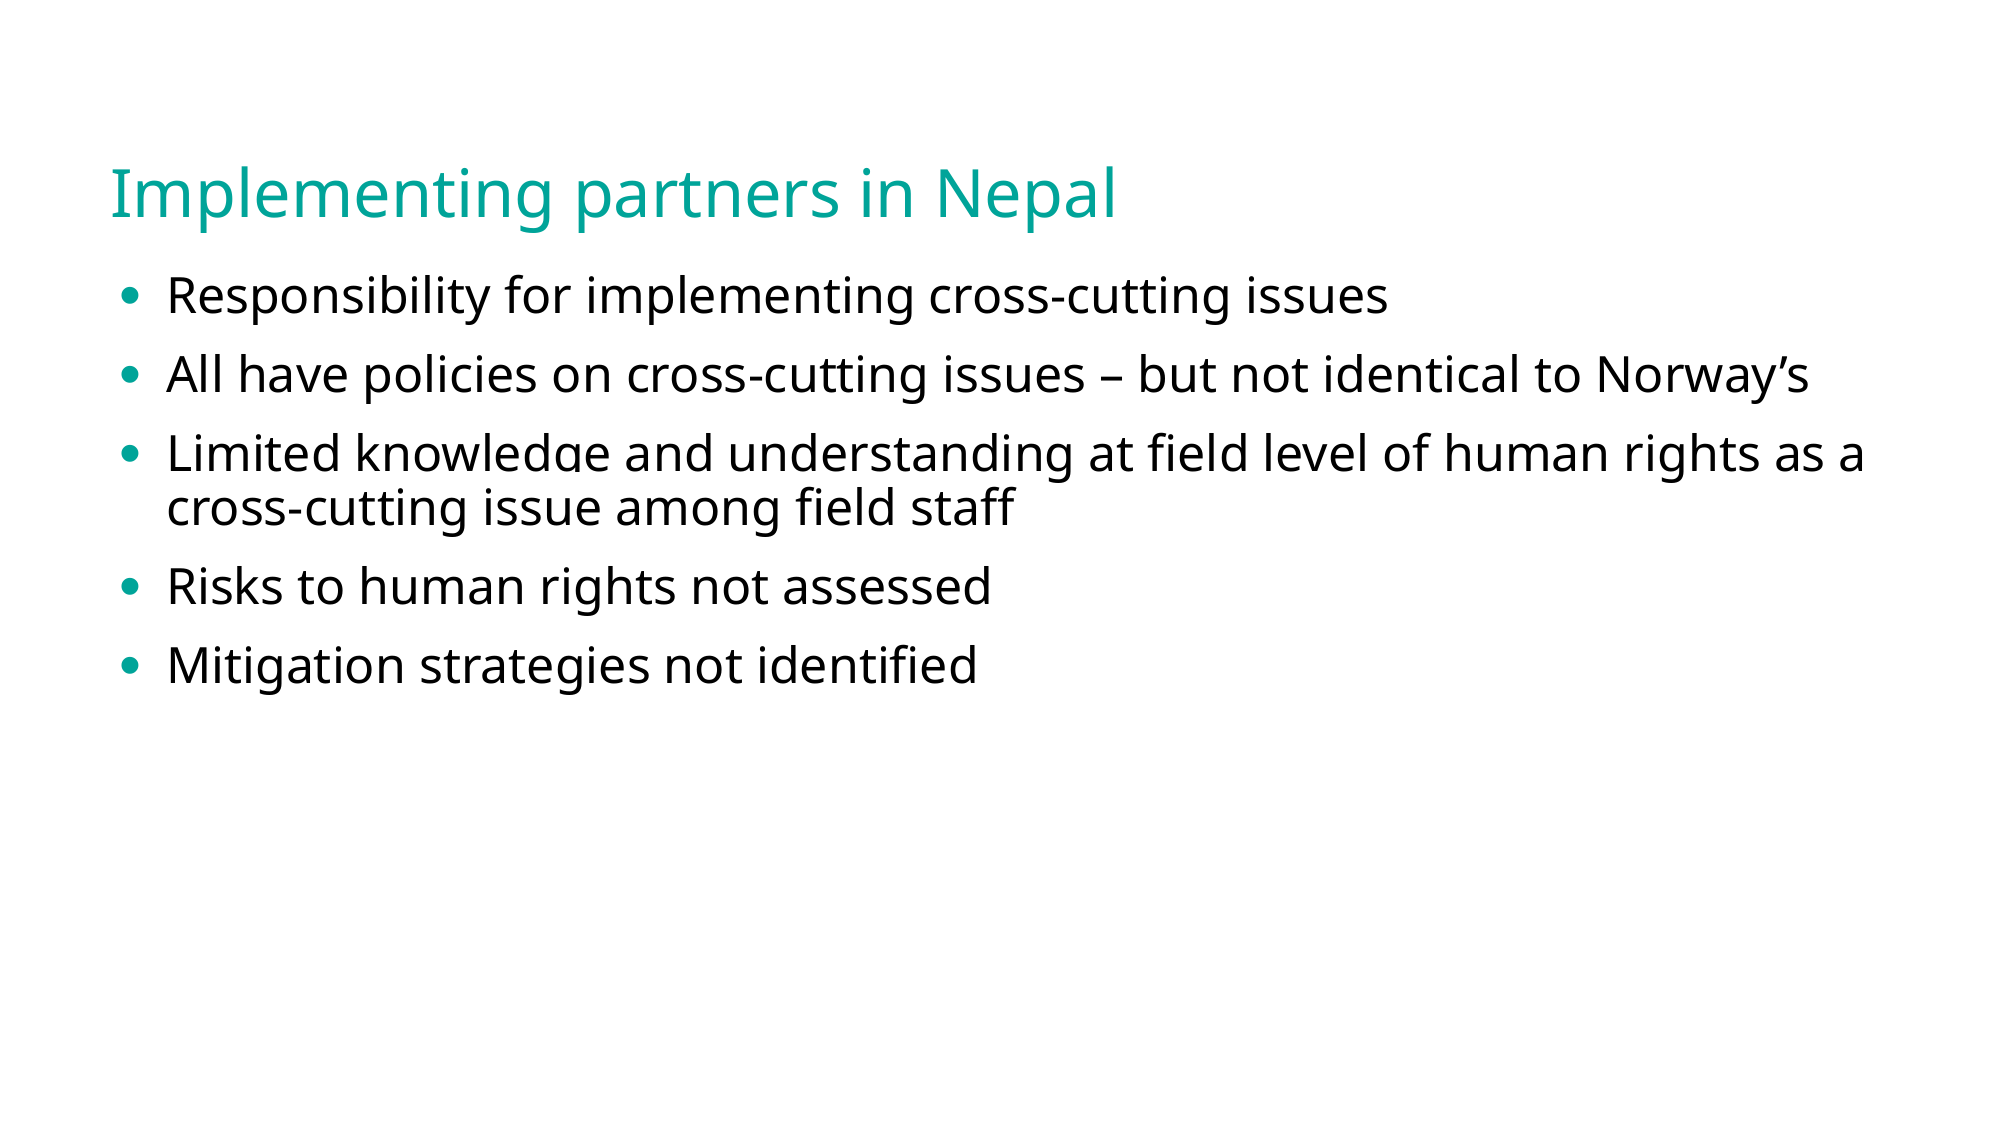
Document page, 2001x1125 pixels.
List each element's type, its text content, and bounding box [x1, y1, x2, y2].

list Responsibility for implementing cross-cutting issues All have policies on cross-cutting issues – but not identical to Norway’s Limited knowledge and understanding at field level of human rights as a cross-cutting issue among field staff Risks to human rights not assessed Mitigation strategies not identified [104, 263, 1896, 960]
title Implementing partners in Nepal [95, 104, 1905, 240]
